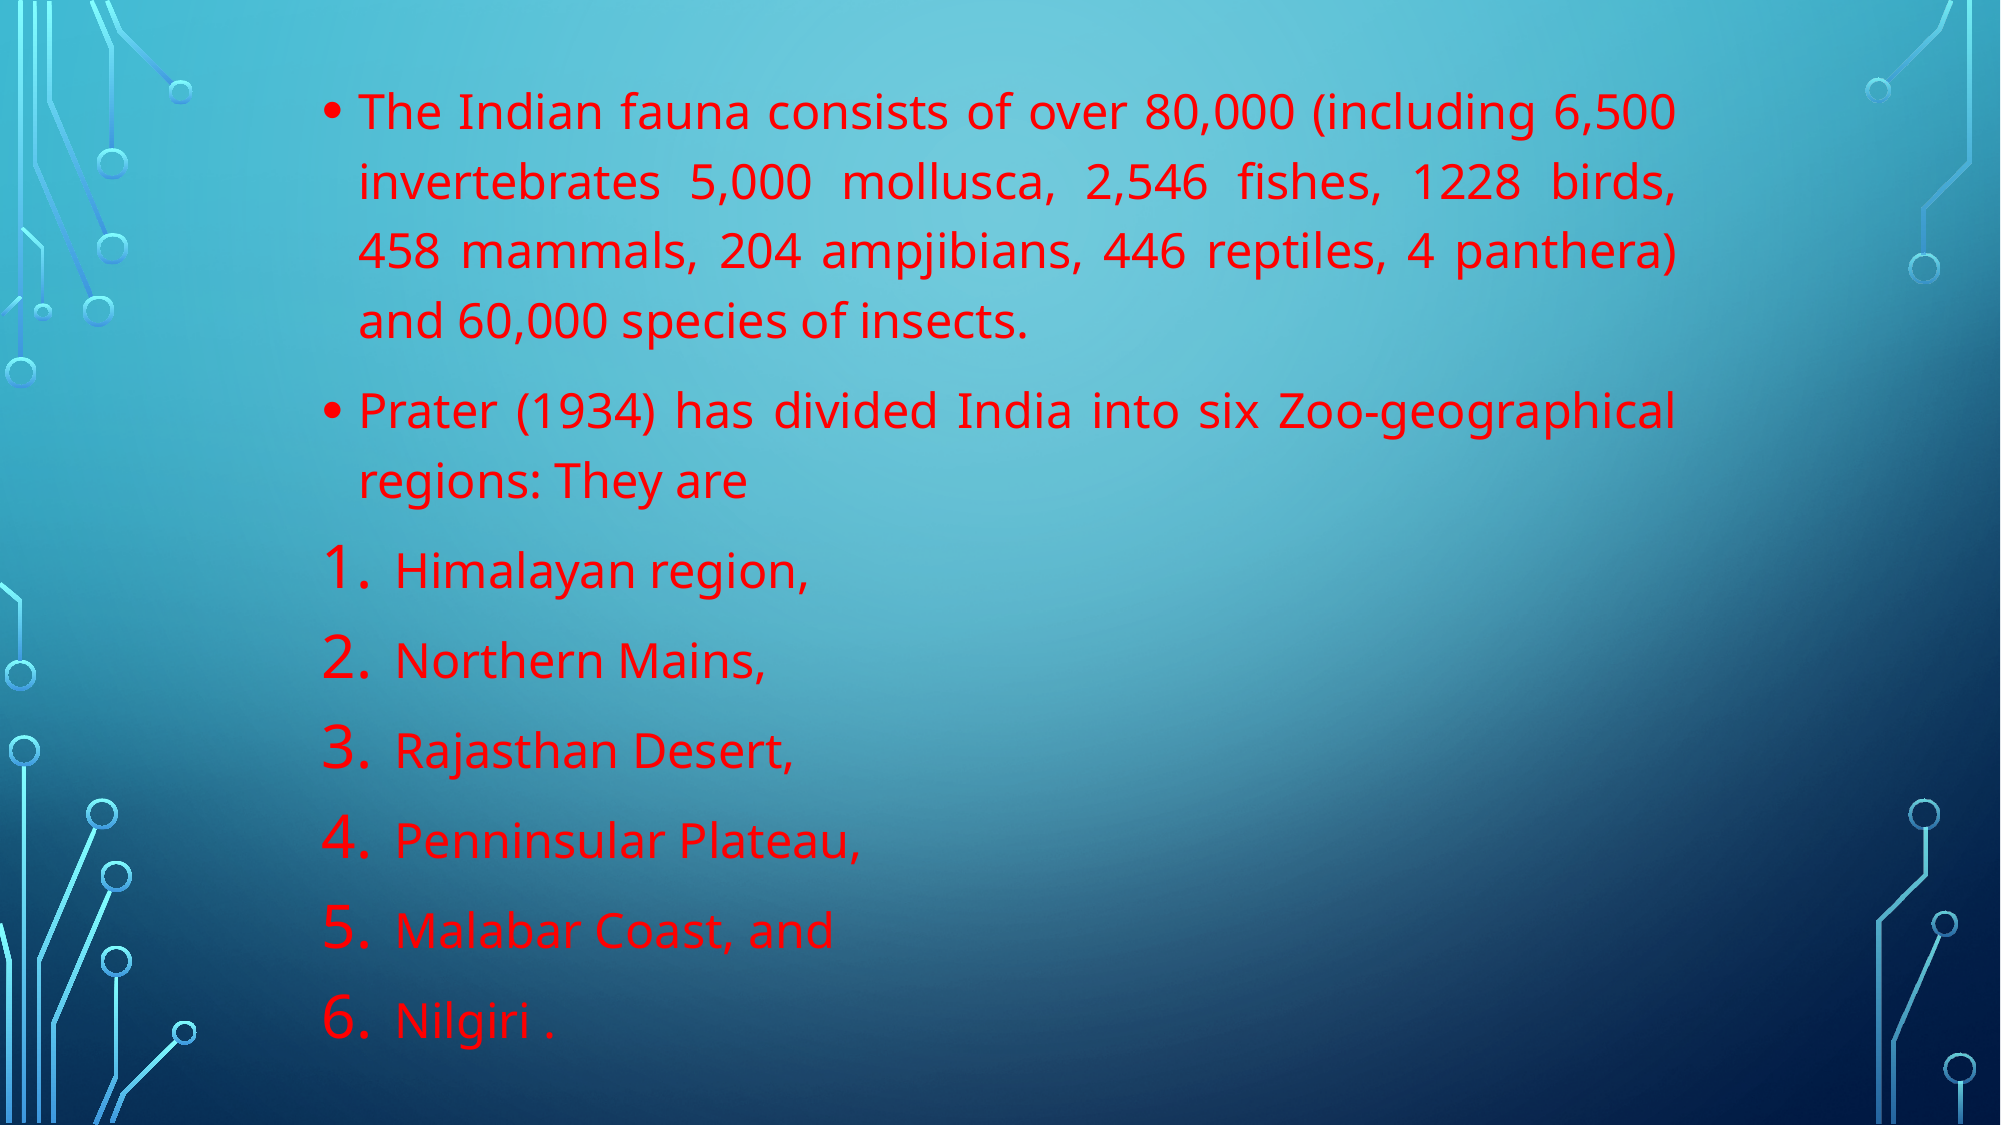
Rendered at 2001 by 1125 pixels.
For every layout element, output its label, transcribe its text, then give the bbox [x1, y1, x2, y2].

list The Indian fauna consists of over 80,000 (including 6,500 invertebrates 5,000 mollusca, 2,546 fishes, 1228 birds, 458 mammals, 204 ampjibians, 446 reptiles, 4 panthera) and 60,000 species of insects. Prater (1934) has divided India into six Zoo-geographical regions: They are Himalayan region, Northern Mains, Rajasthan Desert, Penninsular Plateau, Malabar Coast, and Nilgiri . [306, 61, 1693, 1064]
